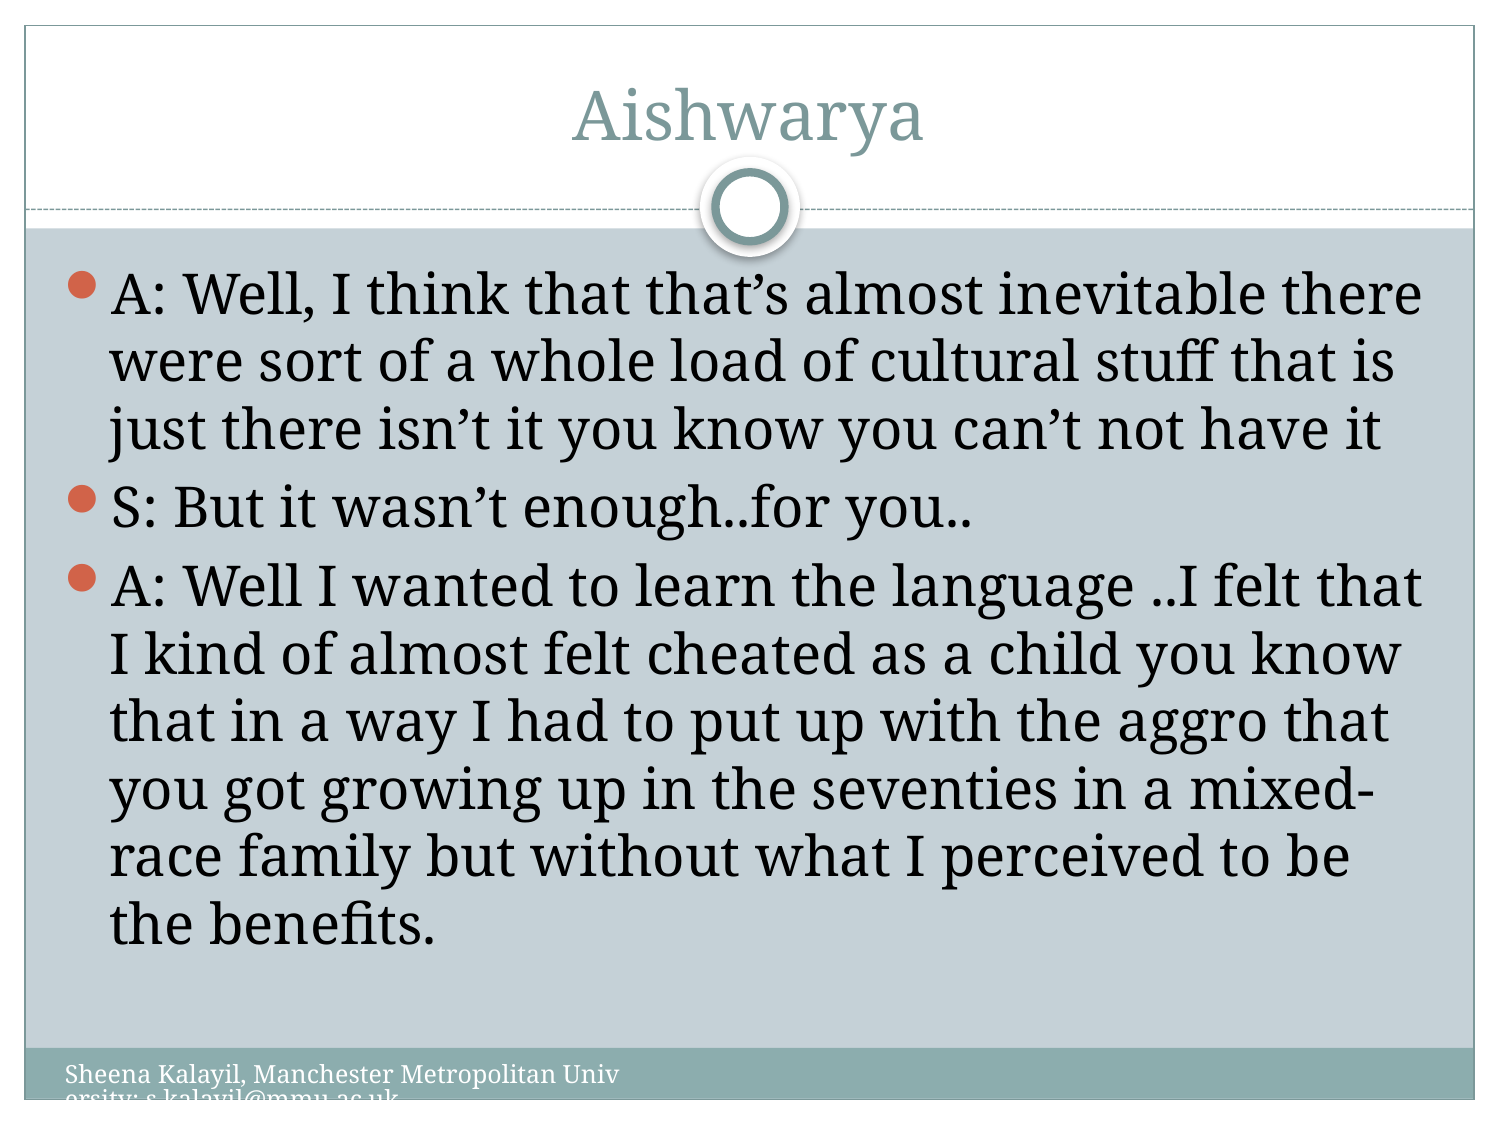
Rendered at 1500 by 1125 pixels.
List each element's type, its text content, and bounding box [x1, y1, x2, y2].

title Aishwarya [49, 37, 1450, 162]
footer Sheena Kalayil, Manchester Metropolitan University: s.kalayil@mmu.ac.uk [50, 1051, 638, 1112]
list A: Well, I think that that’s almost inevitable there were sort of a whole load of cultural stuff that is just there isn’t it you know you can’t not have it S: But it wasn’t enough..for you.. A: Well I wanted to learn the language ..I felt that I kind of almost felt cheated as a child you know that in a way I had to put up with the aggro that you got growing up in the seventies in a mixed-race family but without what I perceived to be the benefits. [49, 250, 1445, 1001]
